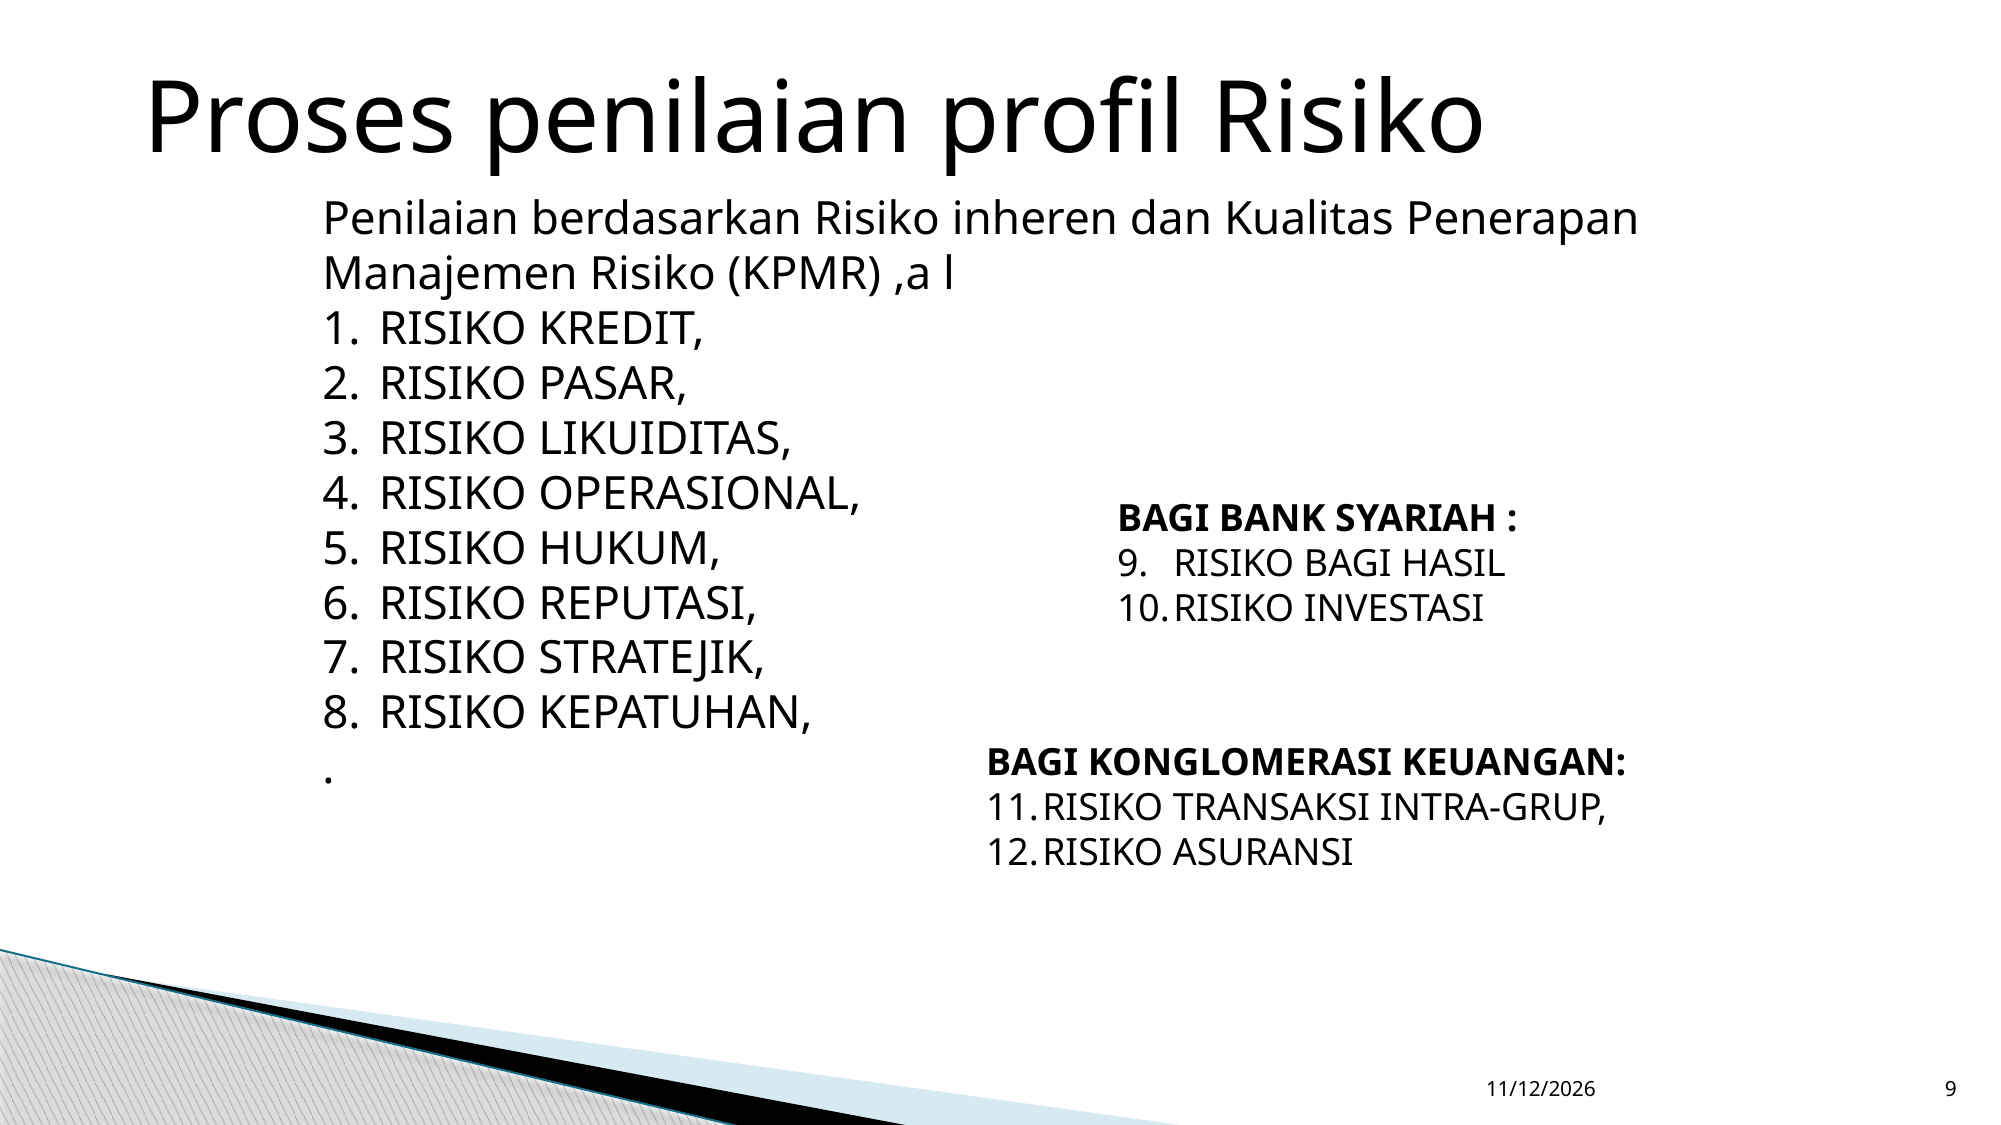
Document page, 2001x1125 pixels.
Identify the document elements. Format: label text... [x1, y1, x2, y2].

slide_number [1471, 1051, 1892, 1112]
text_box Proses penilaian profil Risiko [128, 44, 1529, 180]
text_box BAGI KONGLOMERASI KEUANGAN: RISIKO TRANSAKSI INTRA-GRUP, RISIKO ASURANSI [971, 730, 1696, 881]
slide_number 9 [1892, 1051, 1972, 1112]
text_box BAGI BANK SYARIAH : RISIKO BAGI HASIL RISIKO INVESTASI [1102, 486, 1650, 637]
text_box Penilaian berdasarkan Risiko inheren dan Kualitas Penerapan Manajemen Risiko (KPMR) ,a l RISIKO KREDIT, RISIKO PASAR, RISIKO LIKUIDITAS, RISIKO OPERASIONAL, RISIKO HUKUM, RISIKO REPUTASI, RISIKO STRATEJIK, RISIKO KEPATUHAN, . [307, 181, 1811, 801]
